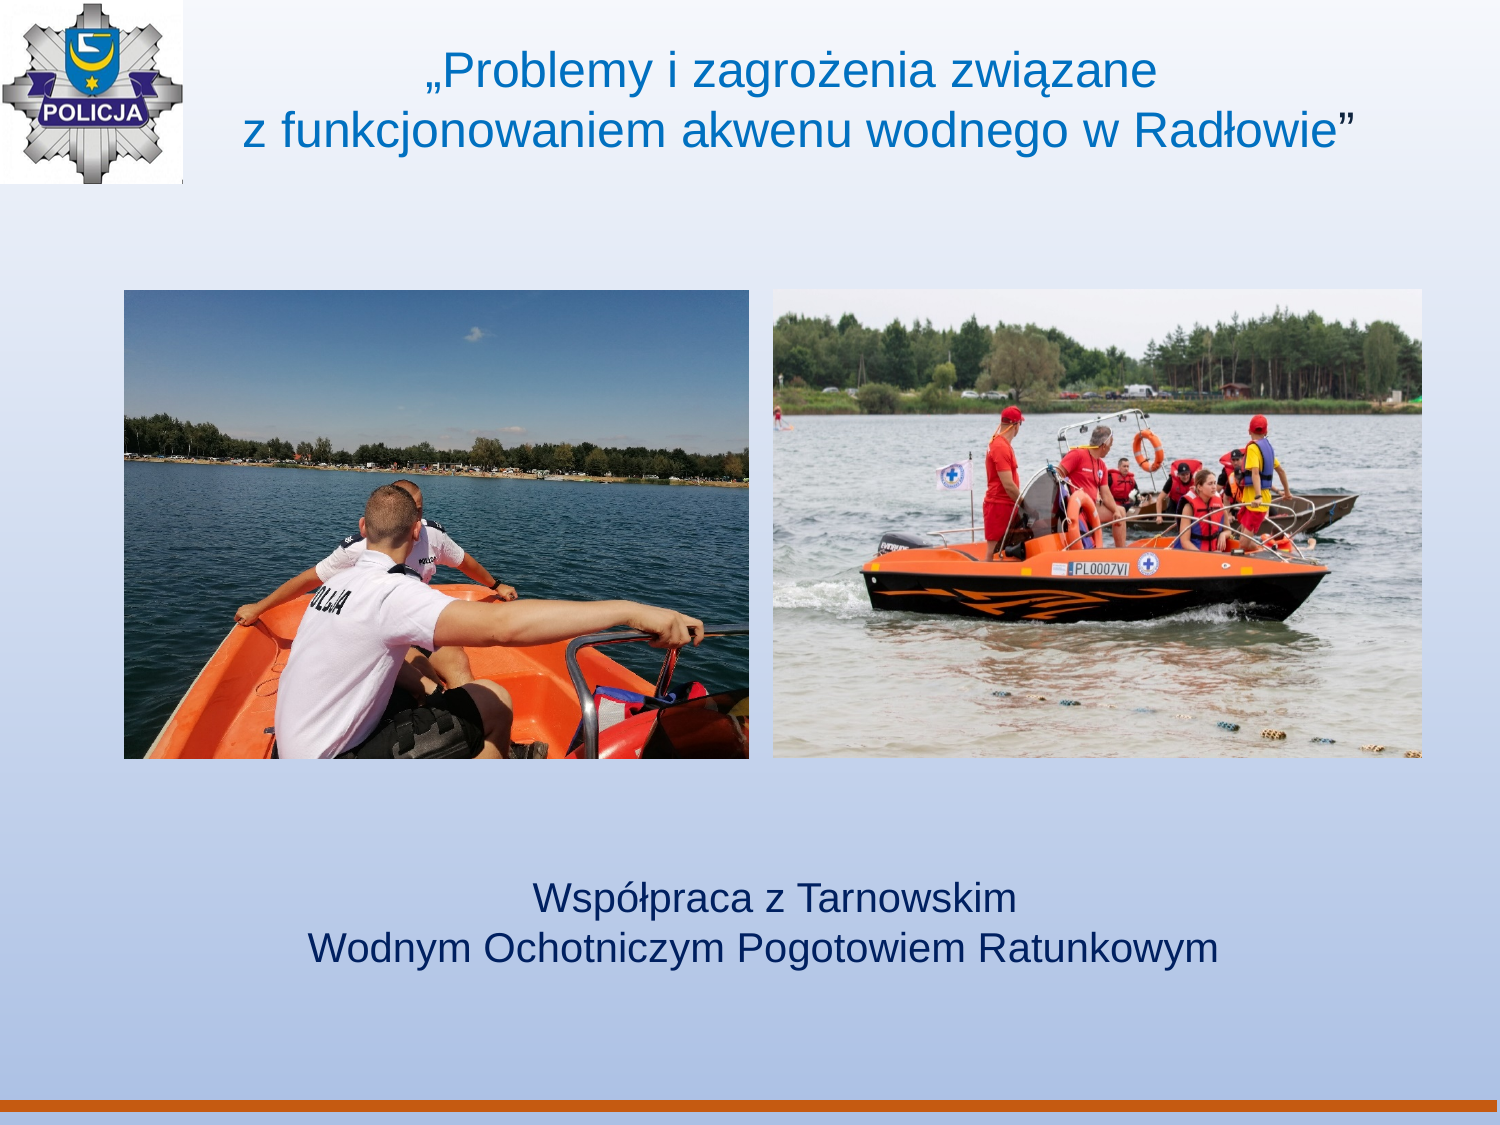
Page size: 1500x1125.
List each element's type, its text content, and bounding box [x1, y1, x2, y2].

picture [773, 289, 1422, 758]
text_box Współpraca z Tarnowskim Wodnym Ochotniczym Pogotowiem Ratunkowym [155, 863, 1384, 979]
text_box „Problemy i zagrożenia związane z funkcjonowaniem akwenu wodnego w Radłowie” [214, 29, 1384, 225]
picture [0, 0, 183, 184]
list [124, 290, 749, 759]
